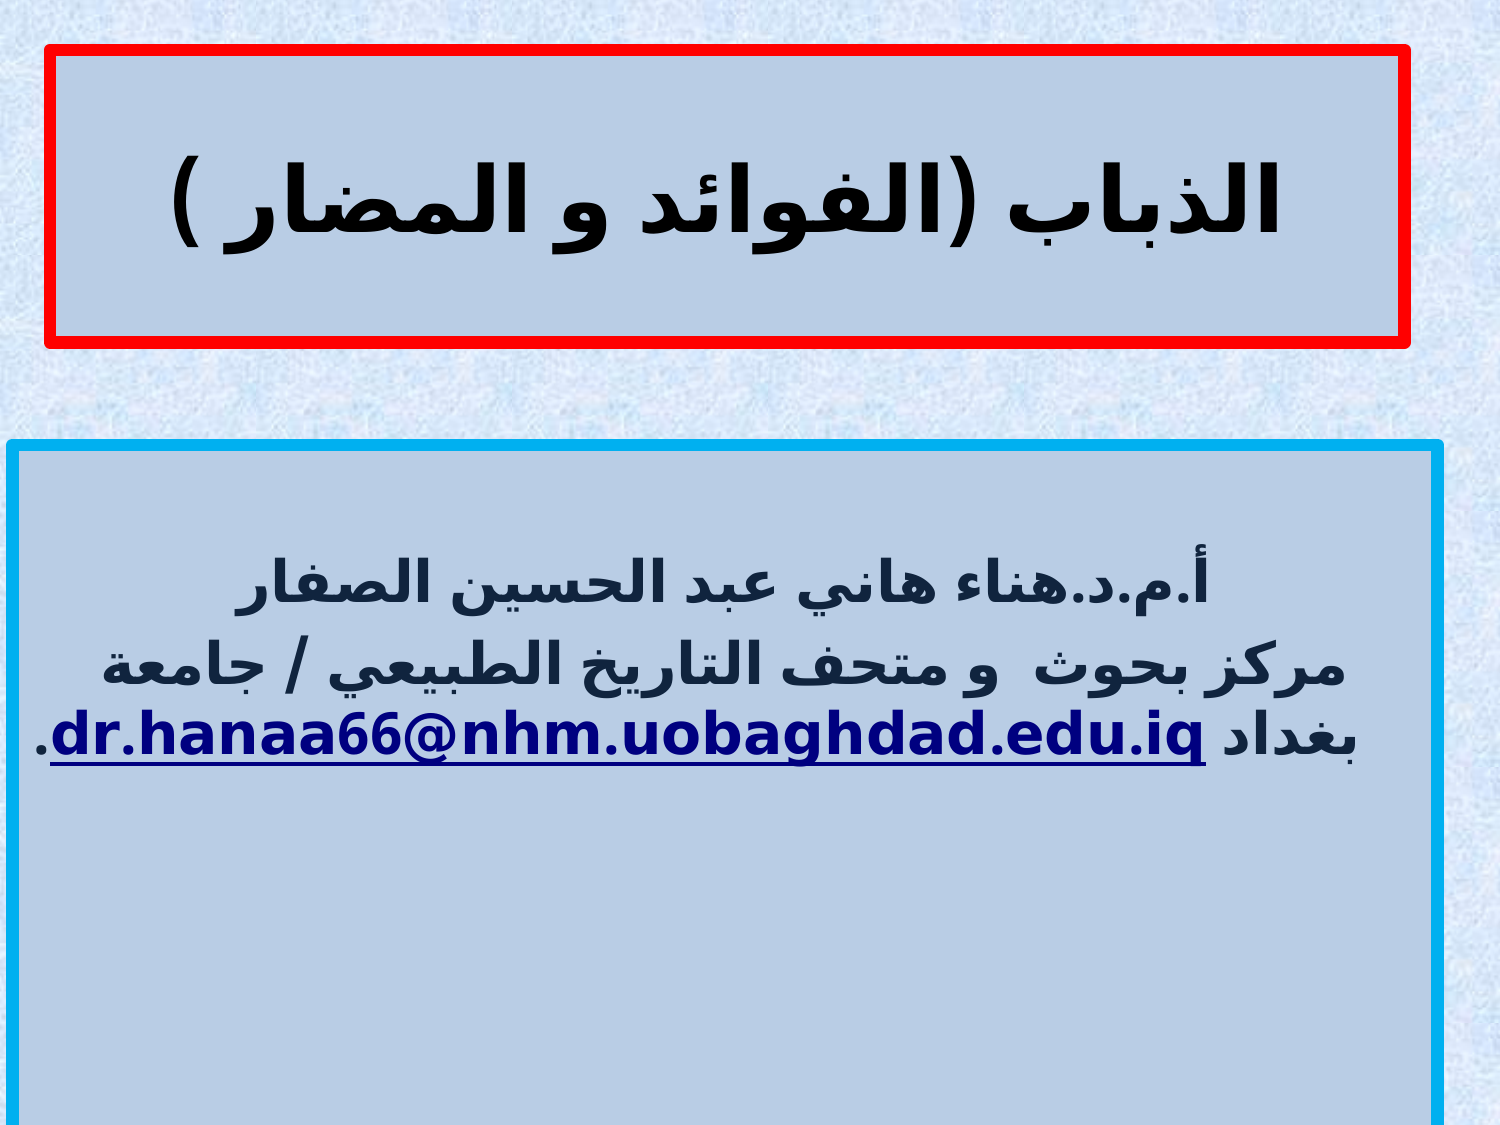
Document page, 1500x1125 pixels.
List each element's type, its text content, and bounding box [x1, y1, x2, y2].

title الذباب (الفوائد و المضار ) [50, 50, 1405, 343]
list أ.م.د.هناء هاني عبد الحسين الصفار مركز بحوث و متحف التاريخ الطبيعي / جامعة بغداد dr.hanaa66@nhm.uobaghdad.edu.iq. [12, 445, 1438, 1125]
picture [0, 0, 1500, 1125]
